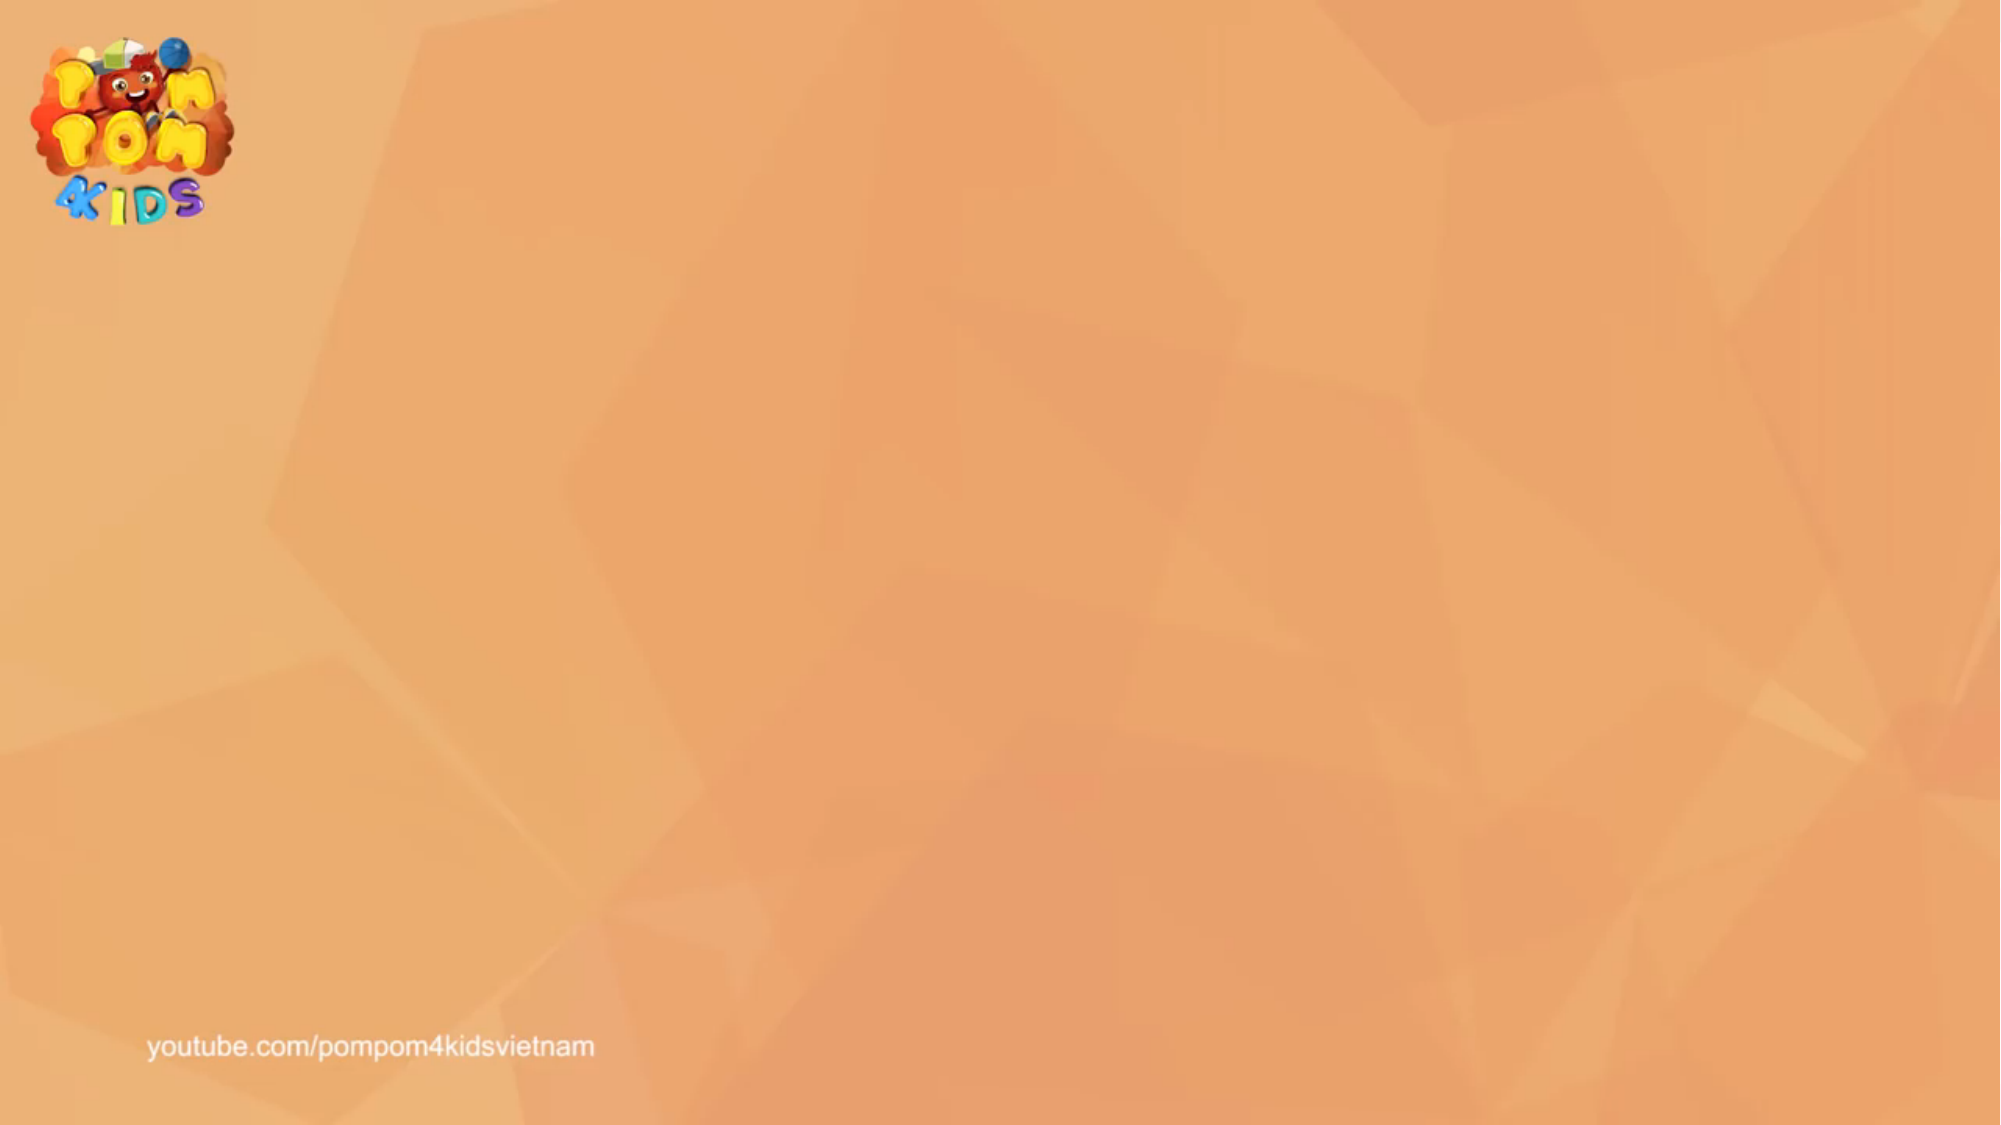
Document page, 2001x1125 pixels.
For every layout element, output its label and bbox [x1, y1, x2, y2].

text_box [0, 0, 2000, 1125]
